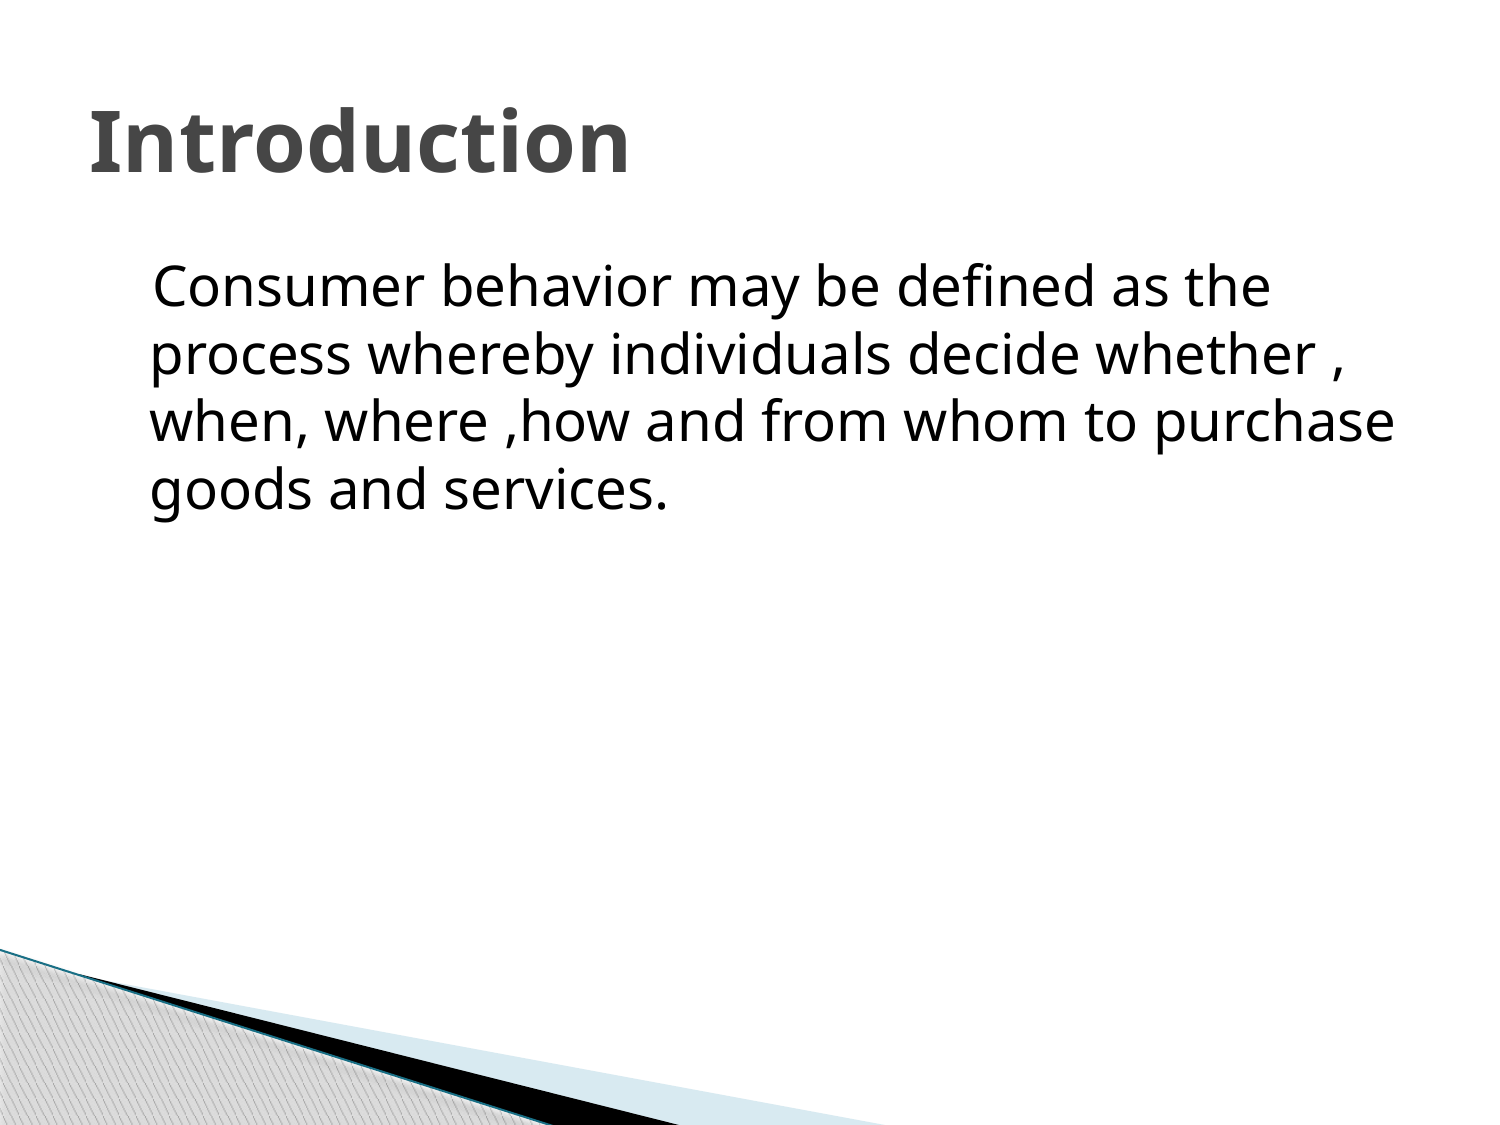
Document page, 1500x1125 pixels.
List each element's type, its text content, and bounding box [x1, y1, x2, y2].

list Consumer behavior may be defined as the process whereby individuals decide whether , when, where ,how and from whom to purchase goods and services. [75, 243, 1425, 986]
title Introduction [75, 45, 1425, 233]
